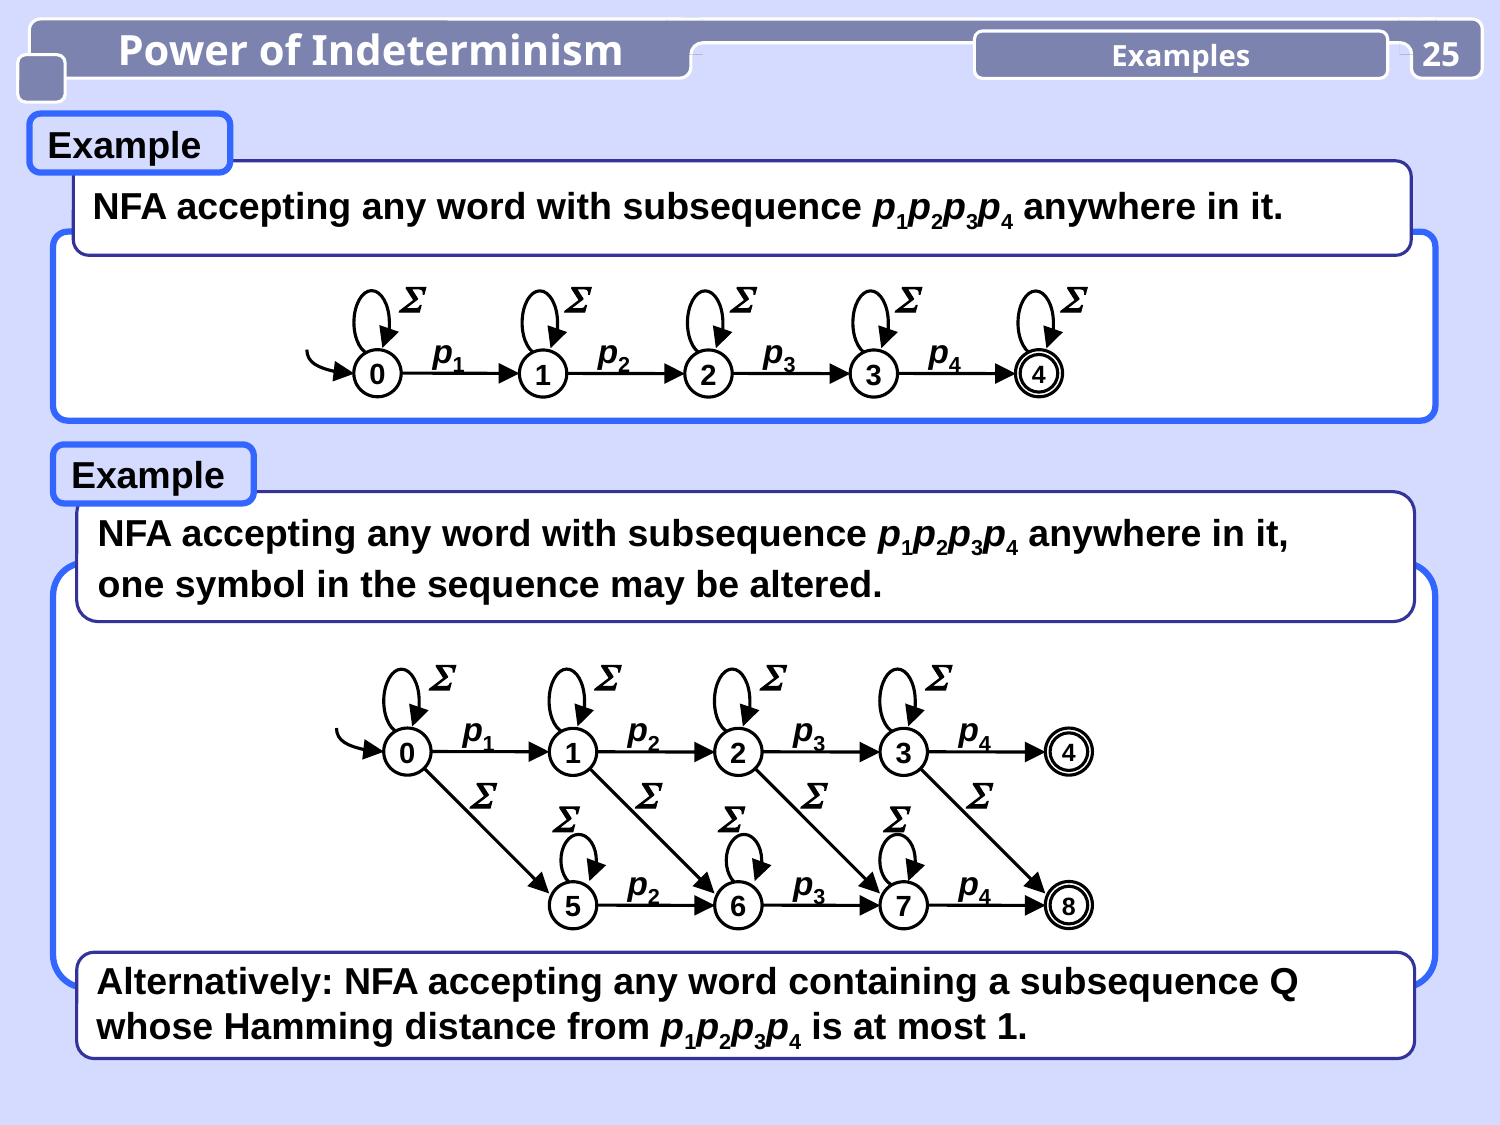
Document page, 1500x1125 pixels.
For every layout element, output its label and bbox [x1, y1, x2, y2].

text_box [53, 444, 1436, 1059]
text_box [29, 113, 1436, 421]
text_box [17, 18, 1483, 103]
